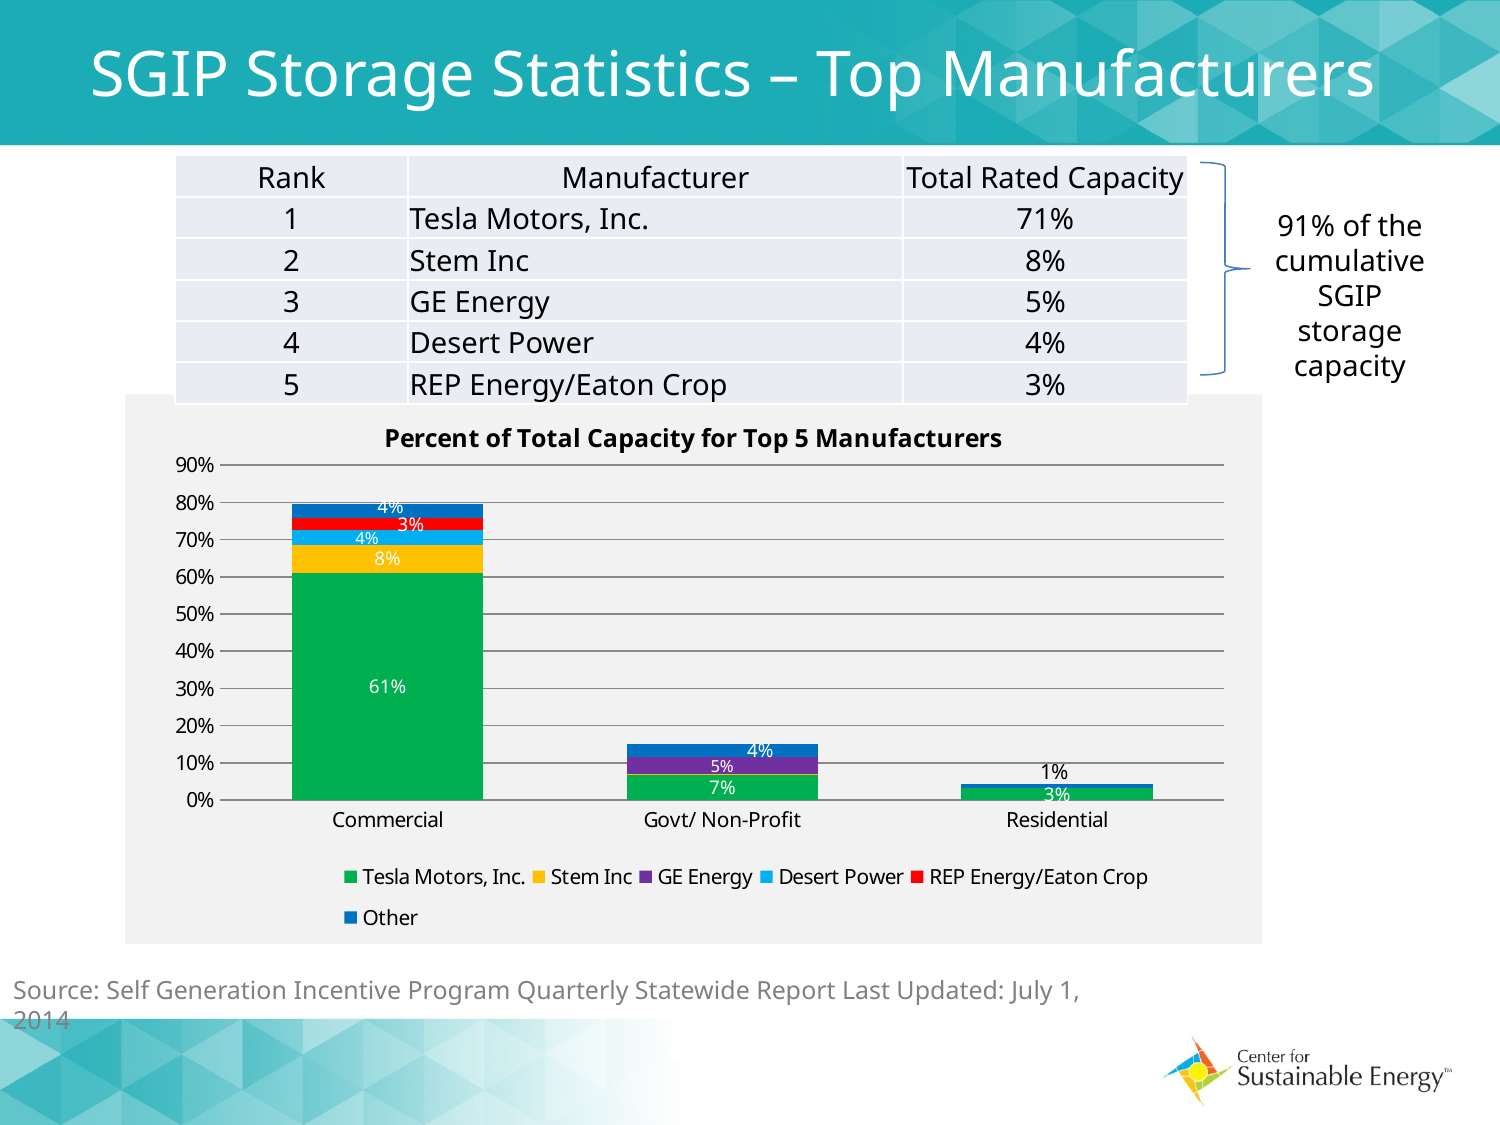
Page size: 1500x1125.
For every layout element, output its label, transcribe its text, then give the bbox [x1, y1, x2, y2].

text_box [1199, 161, 1250, 376]
table_cell 71% [904, 198, 1187, 237]
table_cell 3 [176, 281, 407, 320]
table_cell GE Energy [409, 281, 902, 320]
table_cell Desert Power [409, 322, 902, 361]
table_cell REP Energy/Eaton Crop [409, 363, 902, 392]
chart [124, 394, 1263, 945]
table_cell 4% [904, 322, 1187, 361]
table_cell 5% [904, 281, 1187, 320]
table_header Rank [176, 156, 407, 196]
table_cell 2 [176, 239, 407, 279]
picture [0, 0, 1500, 1125]
table_cell Stem Inc [409, 239, 902, 279]
table_cell Tesla Motors, Inc. [409, 198, 902, 237]
table_cell 8% [904, 239, 1187, 279]
table_cell 3% [904, 363, 1187, 392]
table_cell 4 [176, 322, 407, 361]
table_header Total Rated Capacity [904, 156, 1187, 196]
text_box Source: Self Generation Incentive Program Quarterly Statewide Report Last Updated: July 1, 2014 [0, 967, 1124, 1042]
text_box 91% of the cumulative SGIP storage capacity [1250, 199, 1450, 390]
table_header Manufacturer [409, 156, 902, 196]
table_cell 5 [176, 363, 407, 392]
table_cell 1 [176, 198, 407, 237]
title SGIP Storage Statistics – Top Manufacturers [75, 0, 1425, 143]
